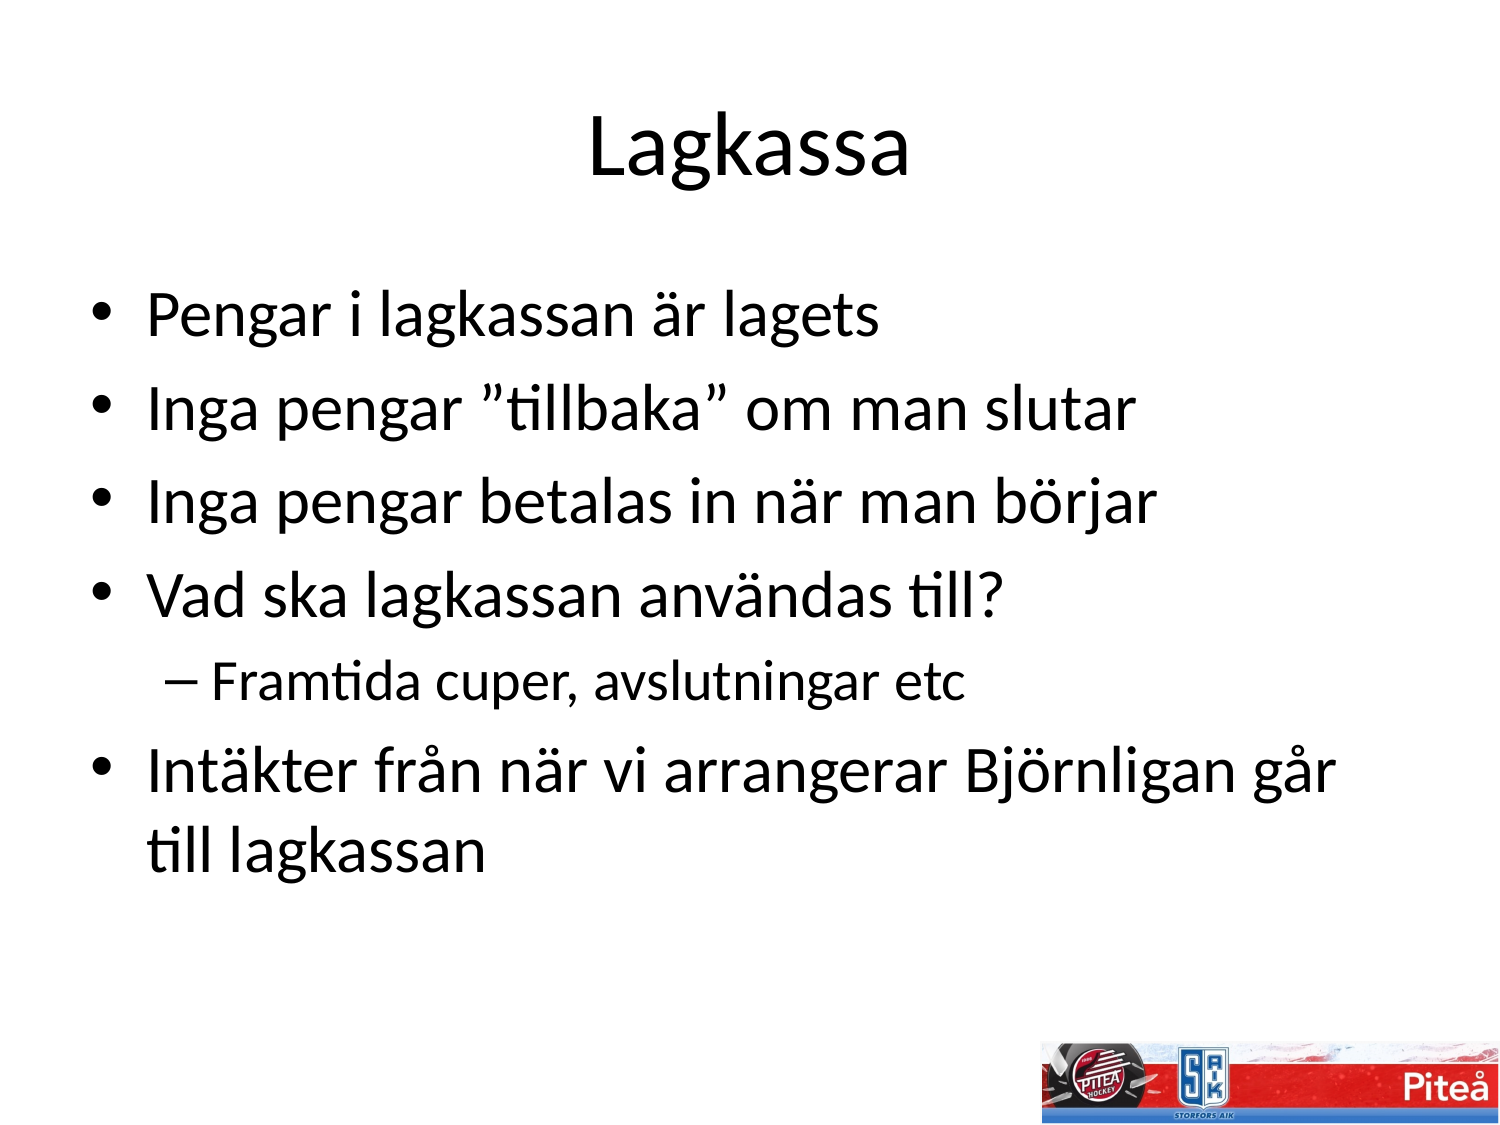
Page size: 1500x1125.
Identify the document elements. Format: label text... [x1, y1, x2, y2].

title Lagkassa [75, 45, 1425, 233]
picture [1039, 1041, 1500, 1125]
list Pengar i lagkassan är lagets Inga pengar ”tillbaka” om man slutar Inga pengar betalas in när man börjar Vad ska lagkassan användas till? Framtida cuper, avslutningar etc Intäkter från när vi arrangerar Björnligan går till lagkassan [75, 262, 1425, 1005]
